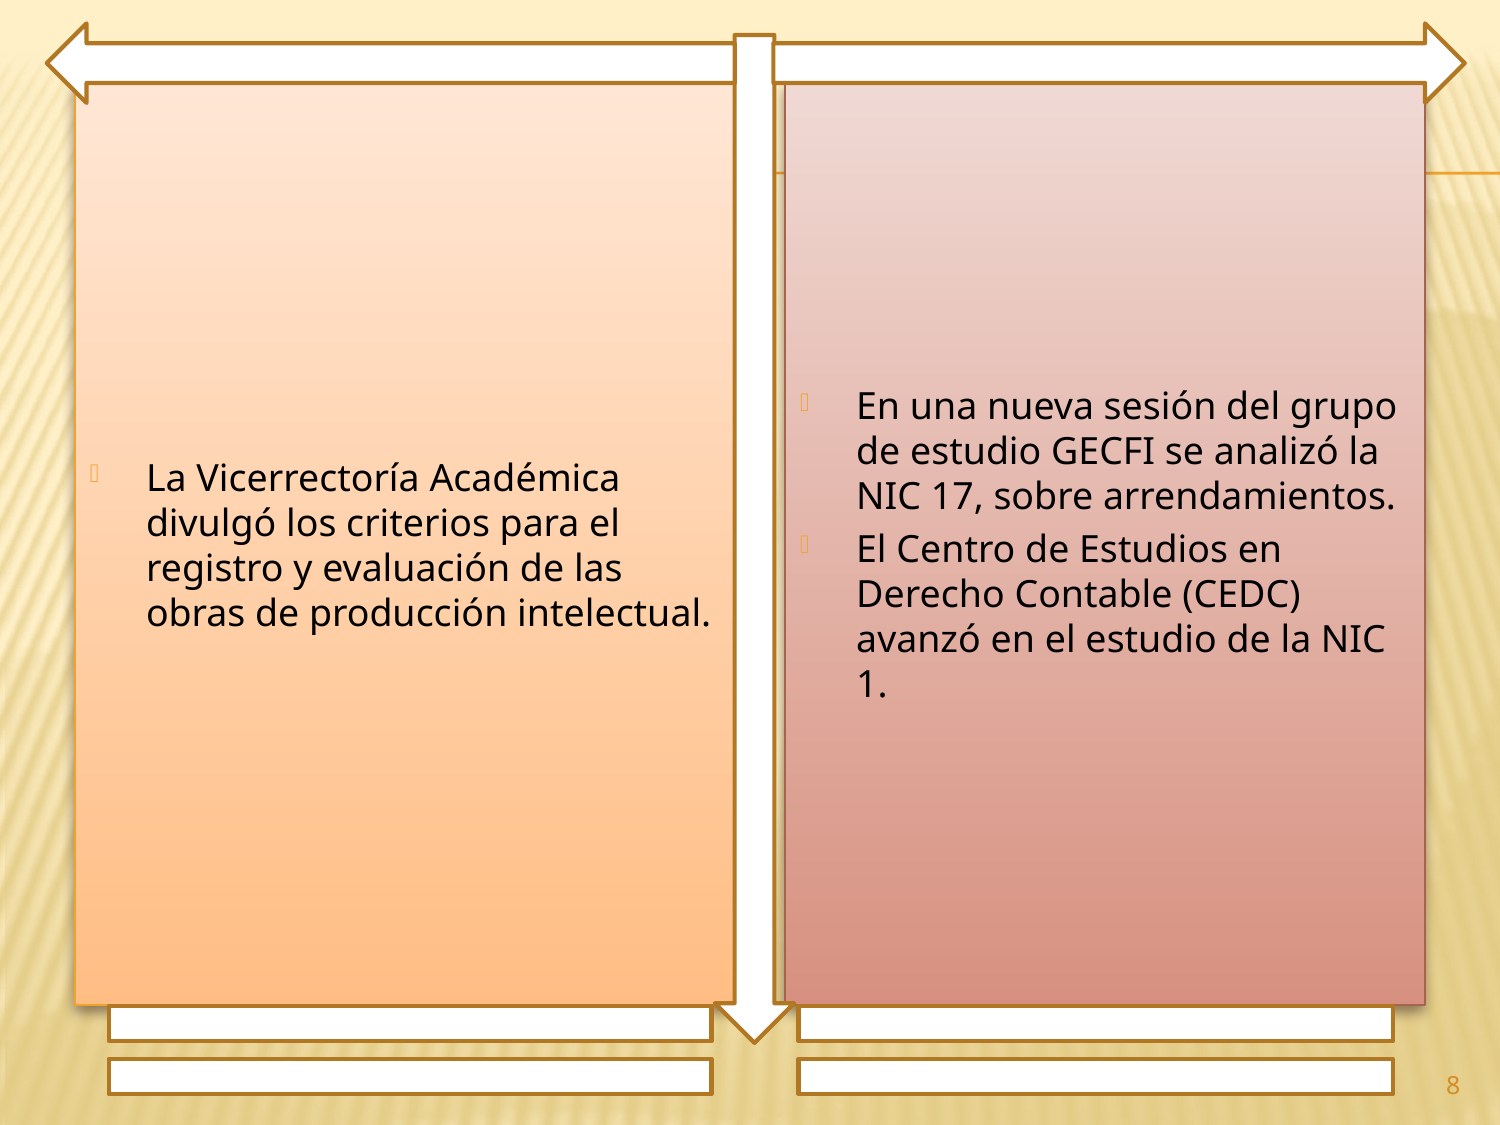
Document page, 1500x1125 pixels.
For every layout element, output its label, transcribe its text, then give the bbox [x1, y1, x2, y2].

list La Vicerrectoría Académica divulgó los criterios para el registro y evaluación de las obras de producción intelectual. [74, 86, 732, 1006]
text_box [796, 1004, 1395, 1043]
text_box [107, 1057, 714, 1096]
text_box [107, 1004, 714, 1043]
slide_number 8 [1350, 1062, 1475, 1103]
text_box [771, 21, 1467, 105]
text_box [796, 1057, 1395, 1096]
text_box [44, 21, 737, 105]
list En una nueva sesión del grupo de estudio GECFI se analizó la NIC 17, sobre arrendamientos. El Centro de Estudios en Derecho Contable (CEDC) avanzó en el estudio de la NIC 1. [784, 86, 1426, 1006]
text_box [712, 32, 797, 1046]
